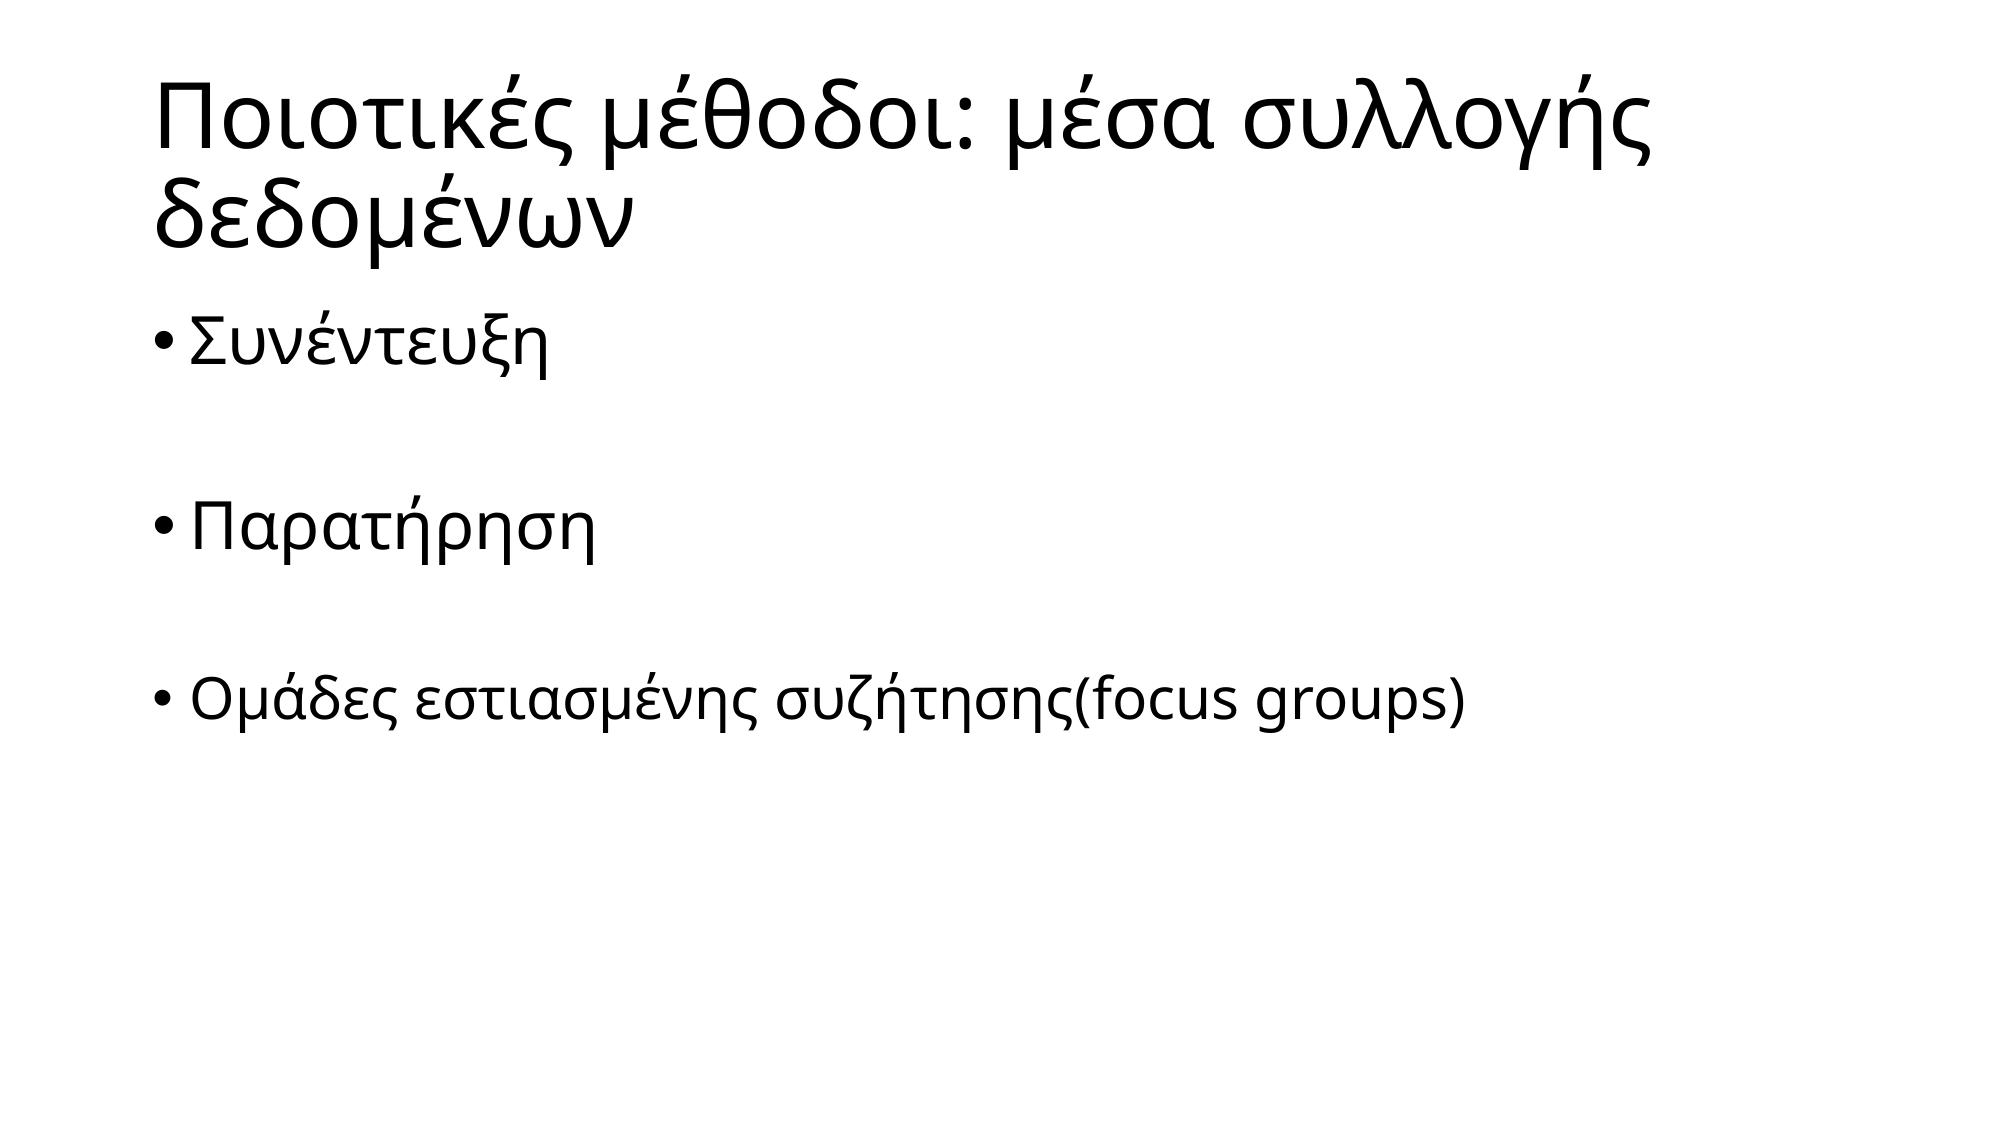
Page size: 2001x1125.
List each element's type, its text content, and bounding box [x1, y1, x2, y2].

title Ποιοτικές μέθοδοι: μέσα συλλογής δεδομένων [137, 59, 1863, 278]
list Συνέντευξη Παρατήρηση Ομάδες εστιασμένης συζήτησης(focus groups) [137, 299, 1863, 1014]
